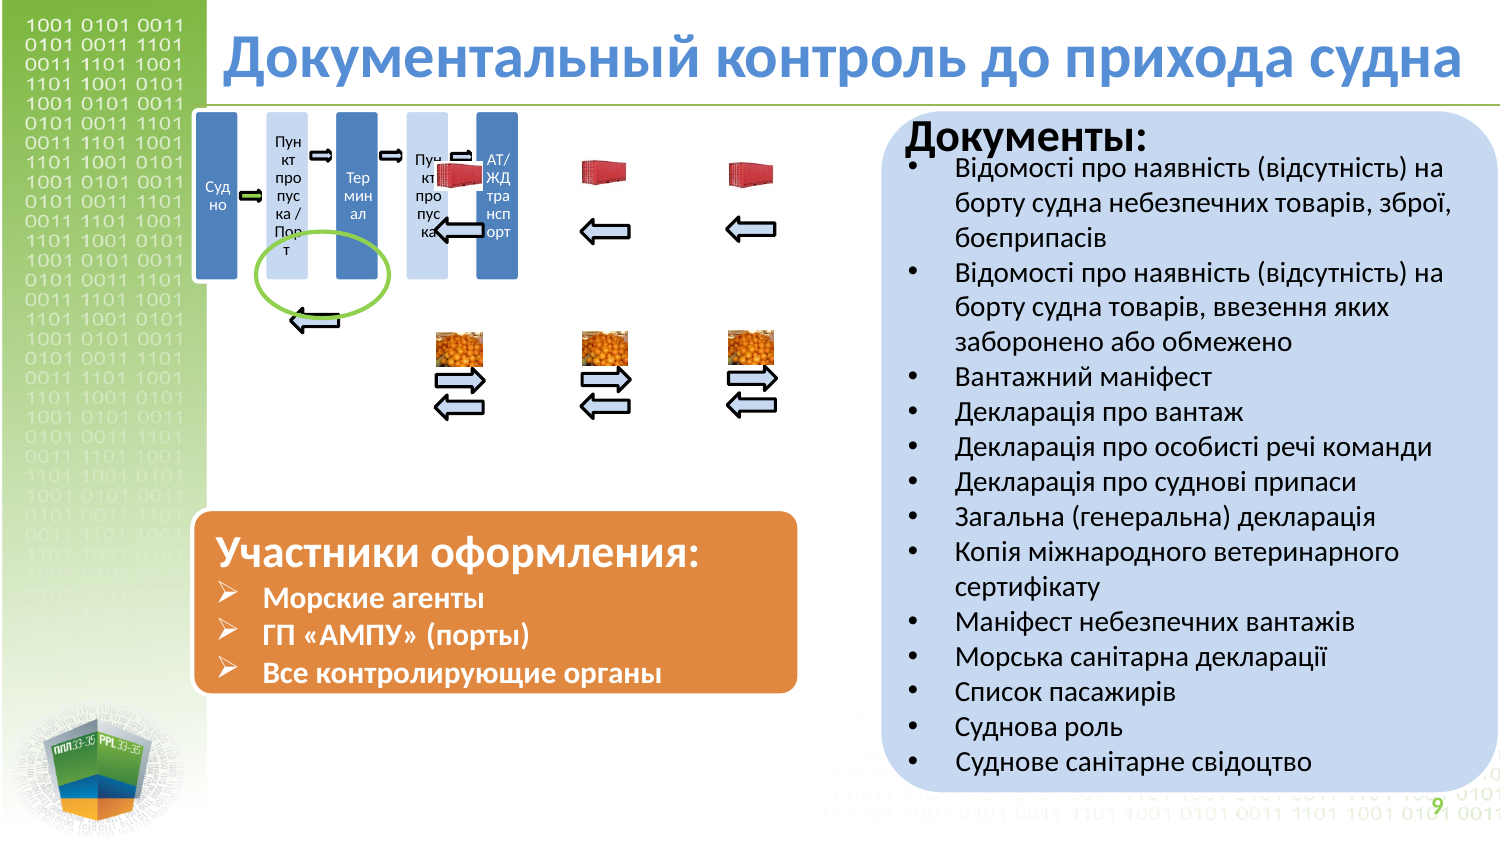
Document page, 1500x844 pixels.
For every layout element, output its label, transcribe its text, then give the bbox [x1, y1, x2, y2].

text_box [192, 507, 800, 705]
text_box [193, 109, 872, 465]
text_box Документальный контроль до прихода судна [194, 7, 1495, 98]
list [212, 472, 873, 753]
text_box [878, 98, 1500, 844]
picture [0, 0, 1500, 844]
